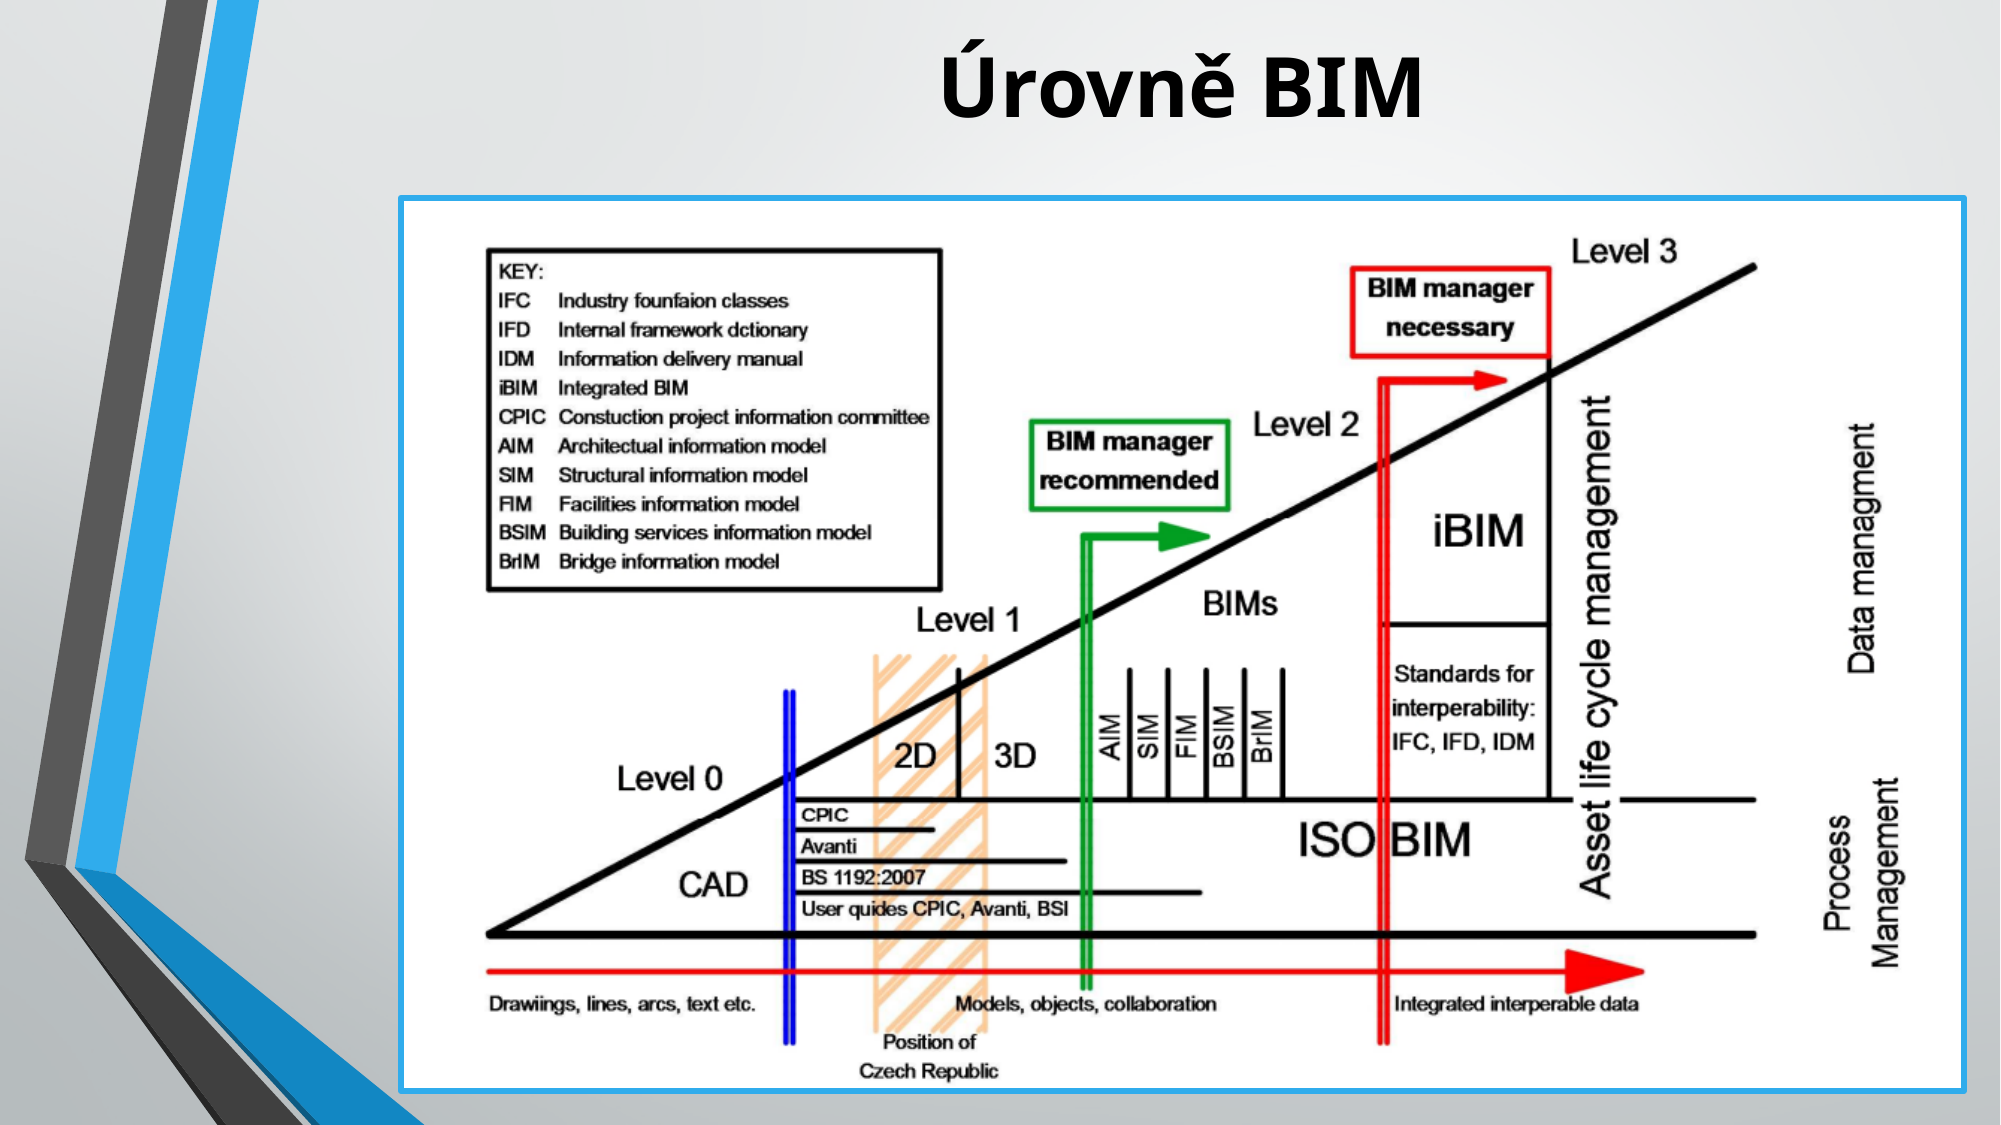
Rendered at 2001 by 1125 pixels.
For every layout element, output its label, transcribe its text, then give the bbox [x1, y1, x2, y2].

title Úrovně BIM [383, 20, 1982, 148]
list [403, 200, 1961, 1089]
